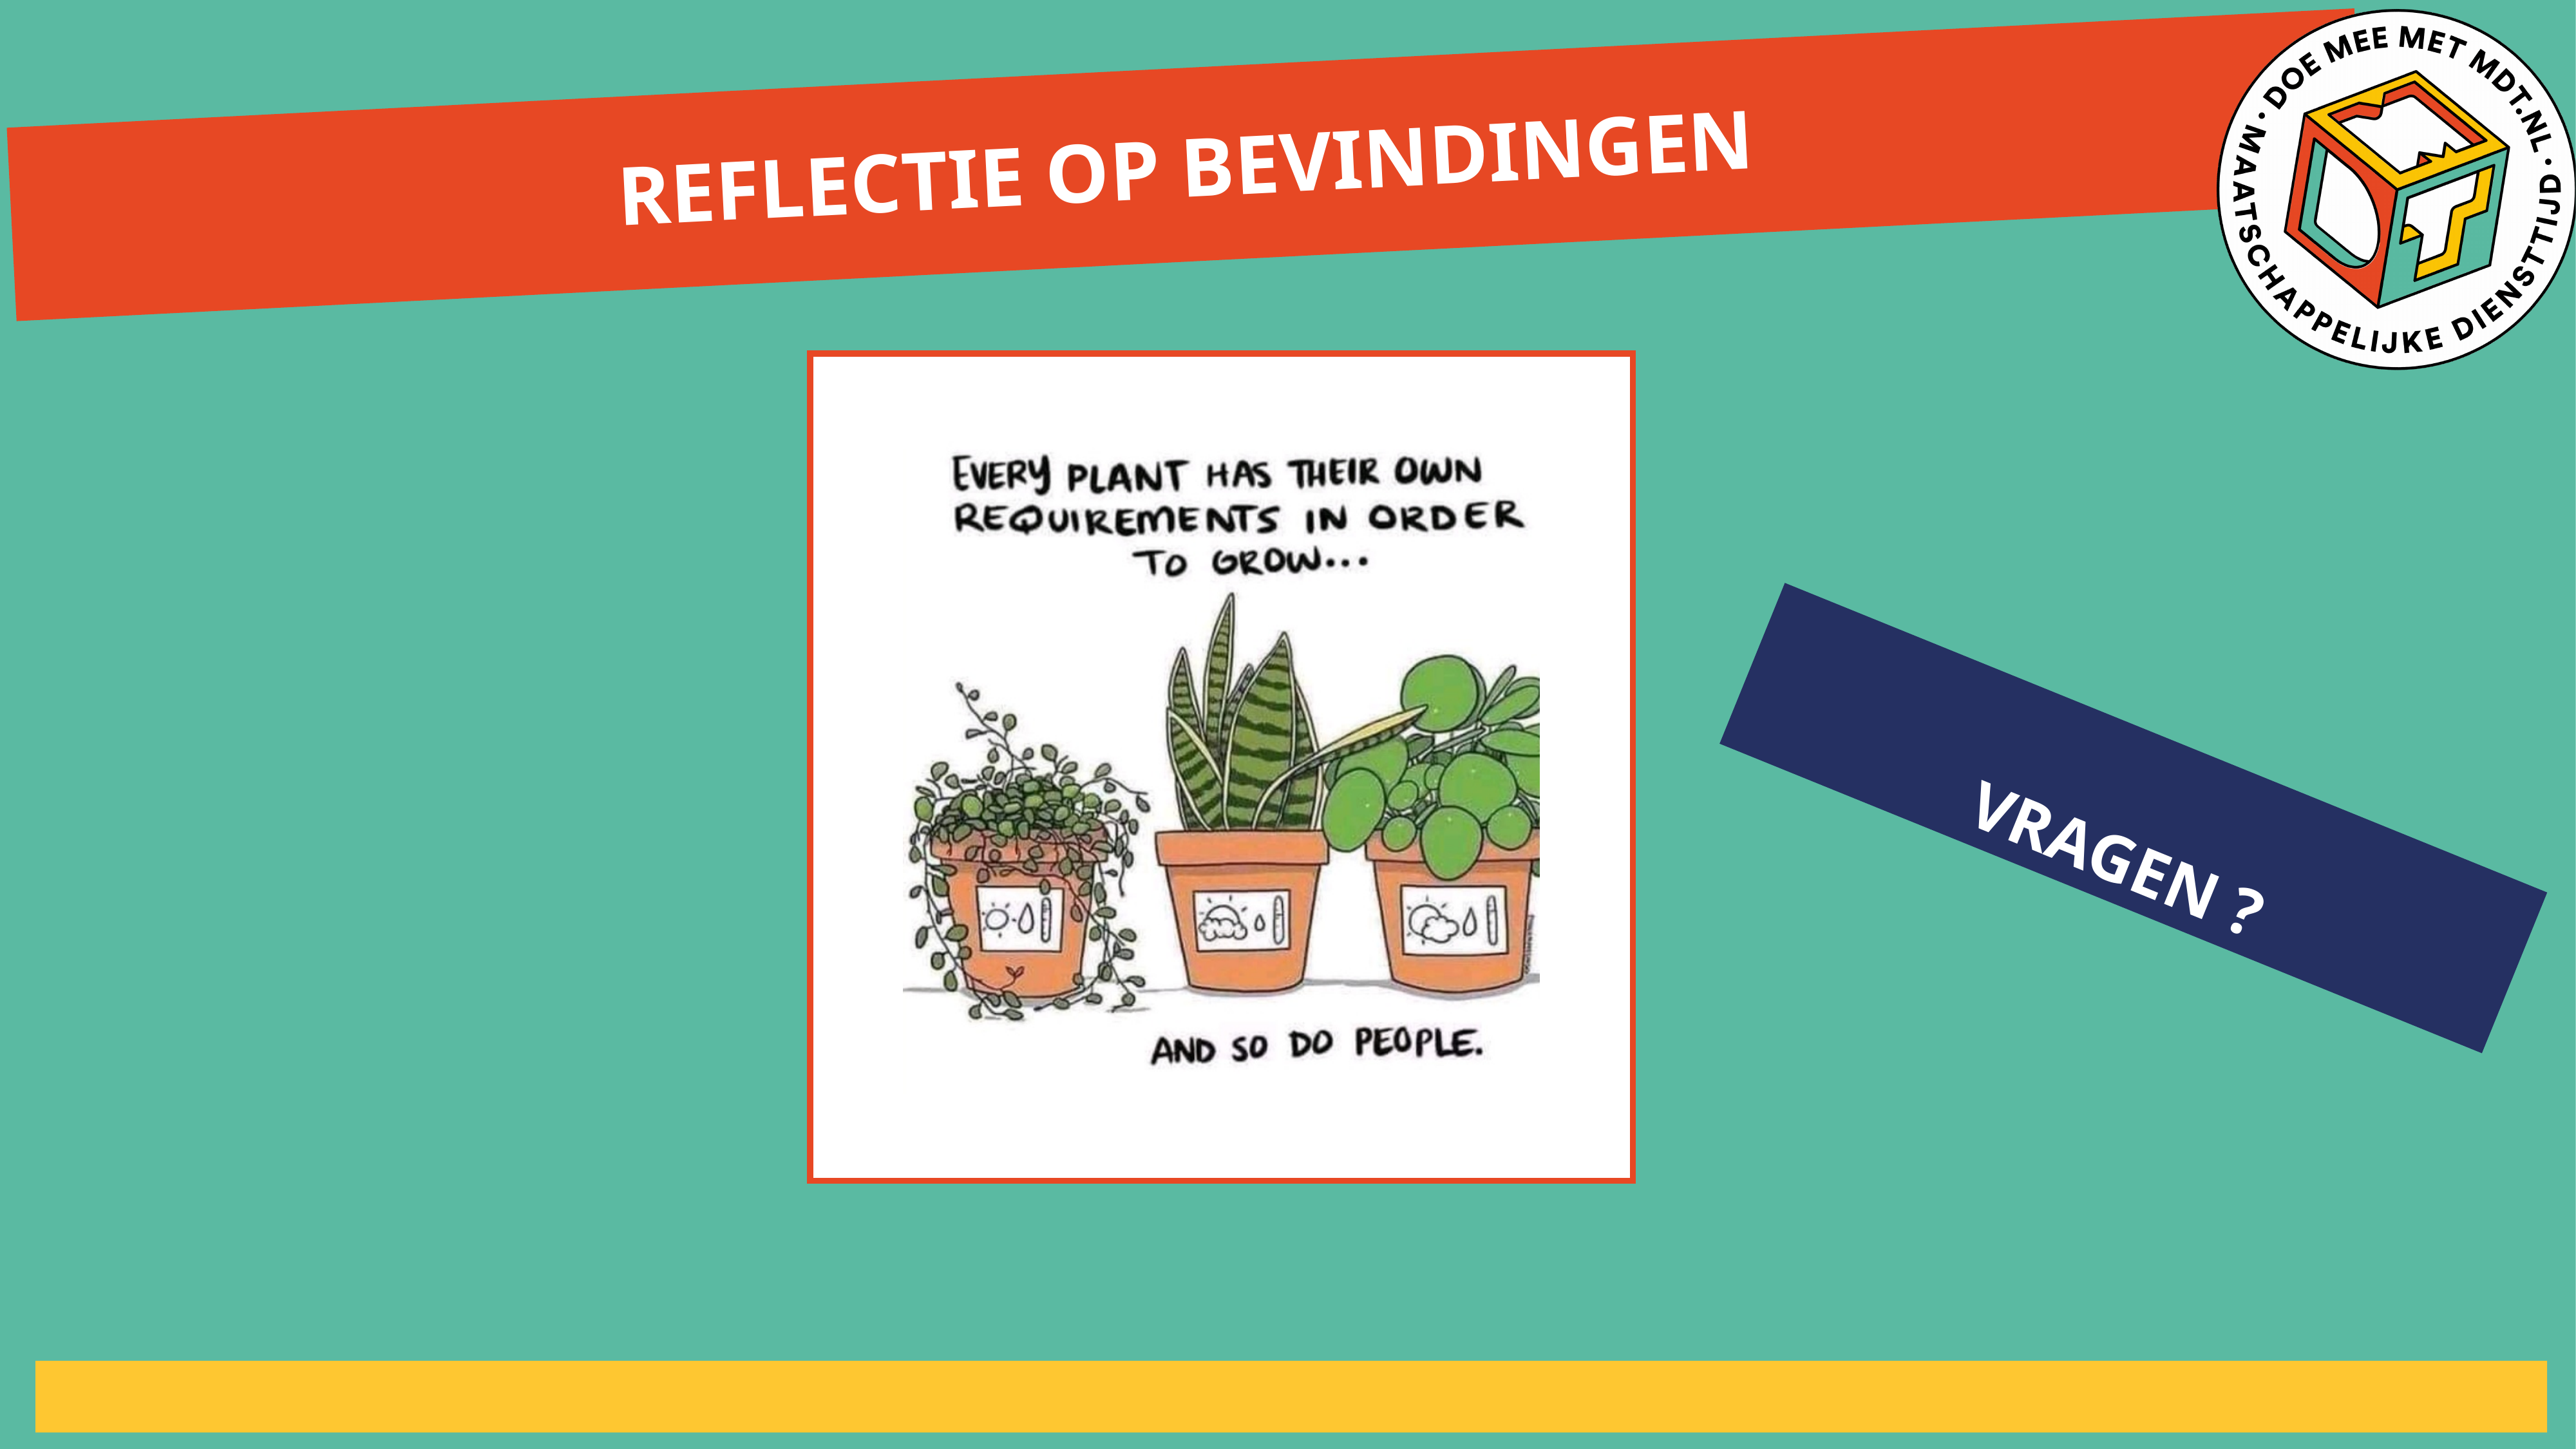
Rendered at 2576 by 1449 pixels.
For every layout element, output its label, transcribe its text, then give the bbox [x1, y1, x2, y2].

text_box VRAGEN ? [1719, 583, 2548, 1054]
text_box REFLECTIE OP BEVINDINGEN [6, 15, 2211, 322]
text_box [35, 1360, 2548, 1433]
picture [2184, 0, 2576, 403]
picture [903, 435, 1540, 1099]
text_box [810, 353, 1634, 1181]
